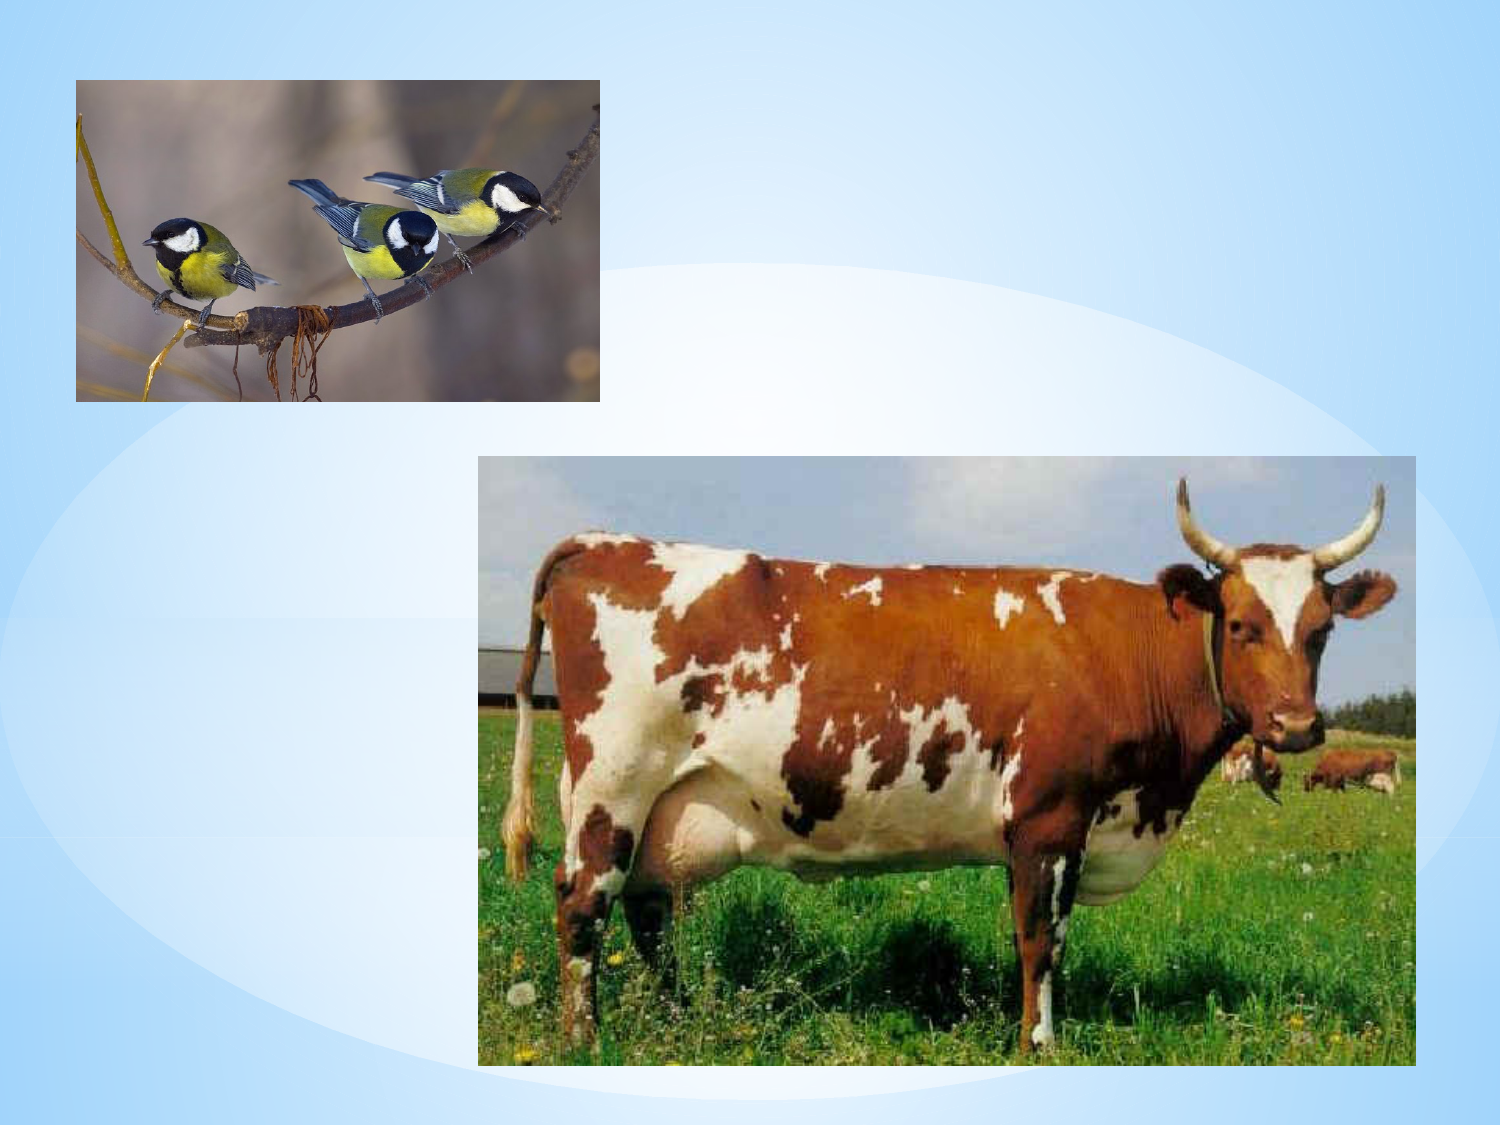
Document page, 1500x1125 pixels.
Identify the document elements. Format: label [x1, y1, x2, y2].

picture [478, 455, 1416, 1066]
picture [76, 80, 600, 403]
